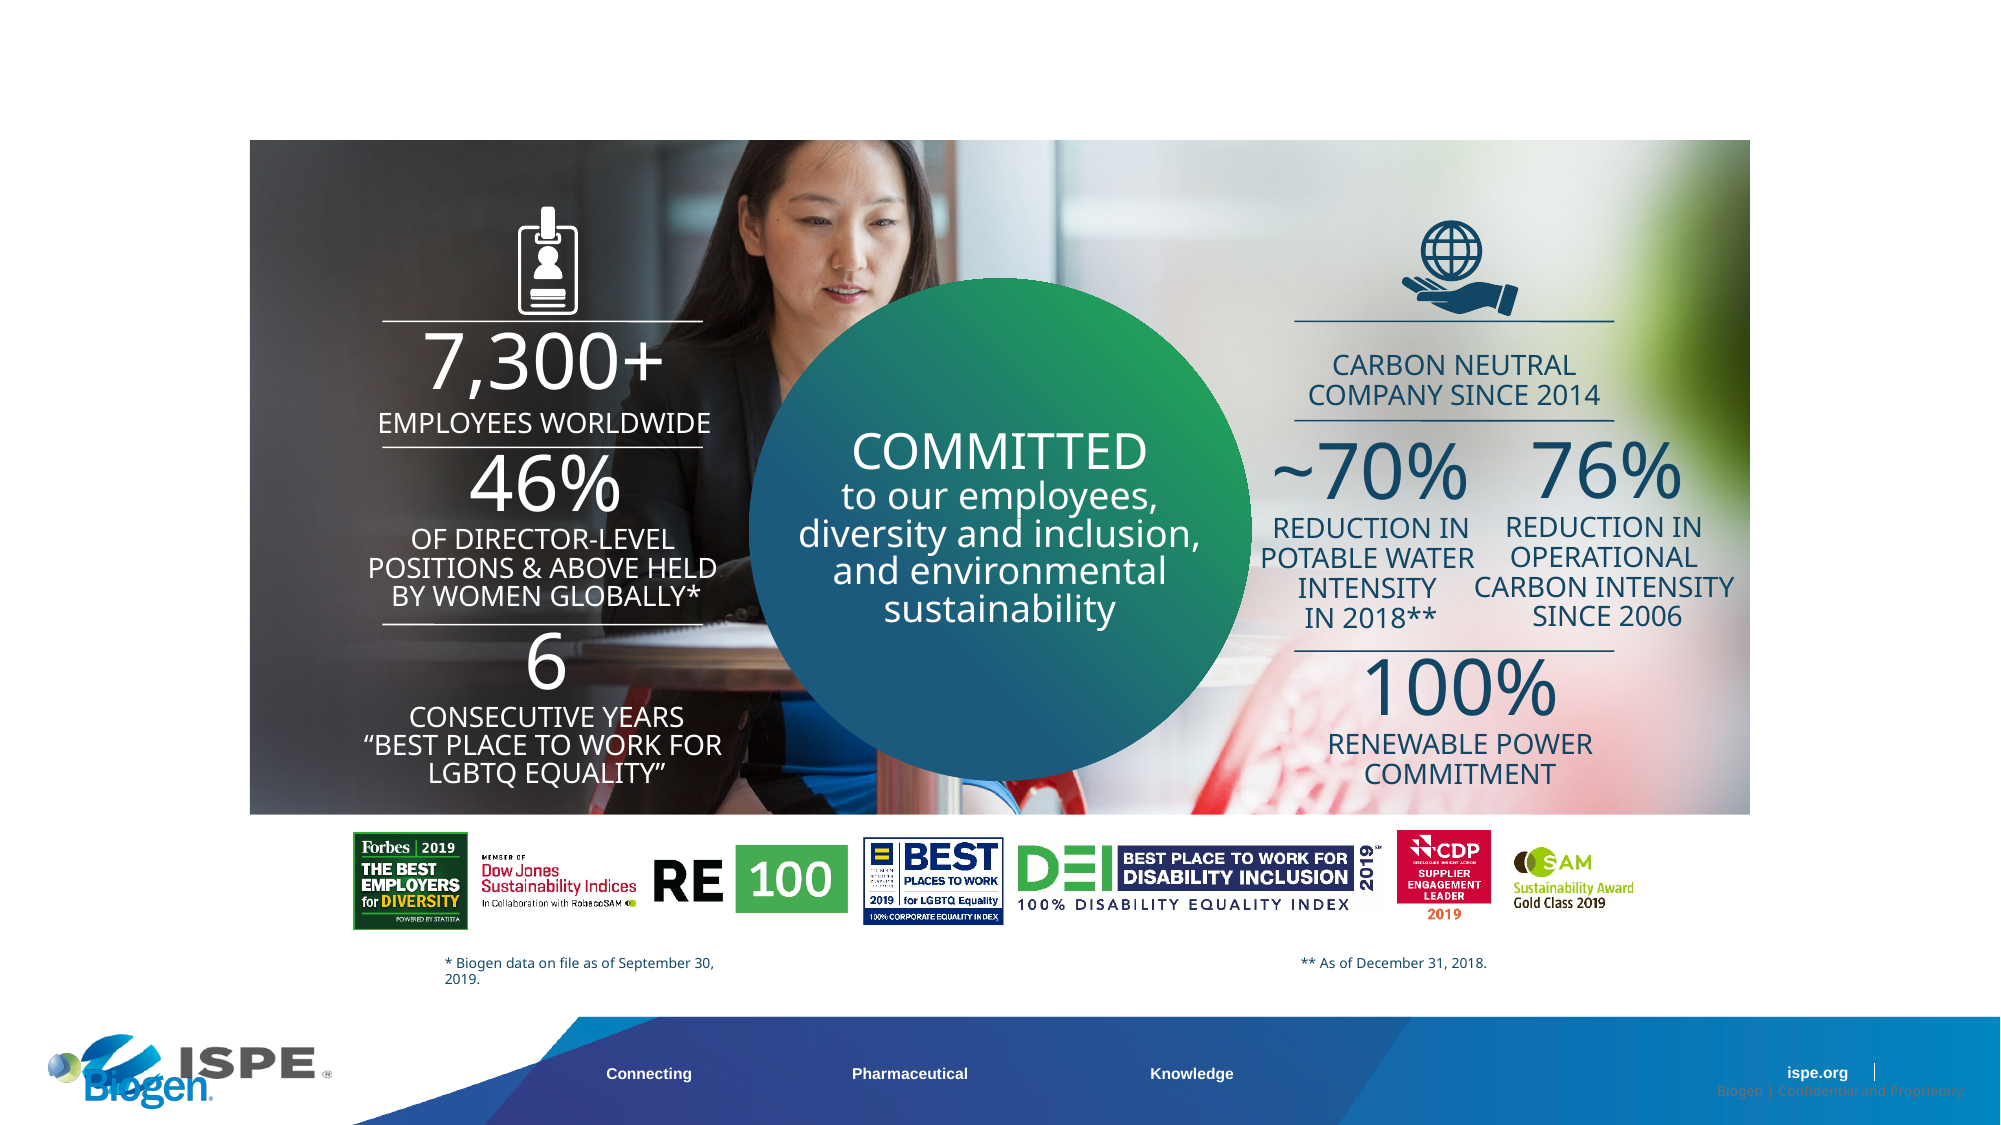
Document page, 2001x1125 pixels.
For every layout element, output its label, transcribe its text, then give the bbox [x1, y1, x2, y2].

text_box ** As of December 31, 2018. [1286, 948, 1623, 979]
text_box * Biogen data on file as of September 30, 2019. [430, 948, 767, 995]
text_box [1247, 220, 1615, 798]
picture [0, 0, 2001, 1125]
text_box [351, 206, 742, 799]
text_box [352, 830, 1637, 930]
